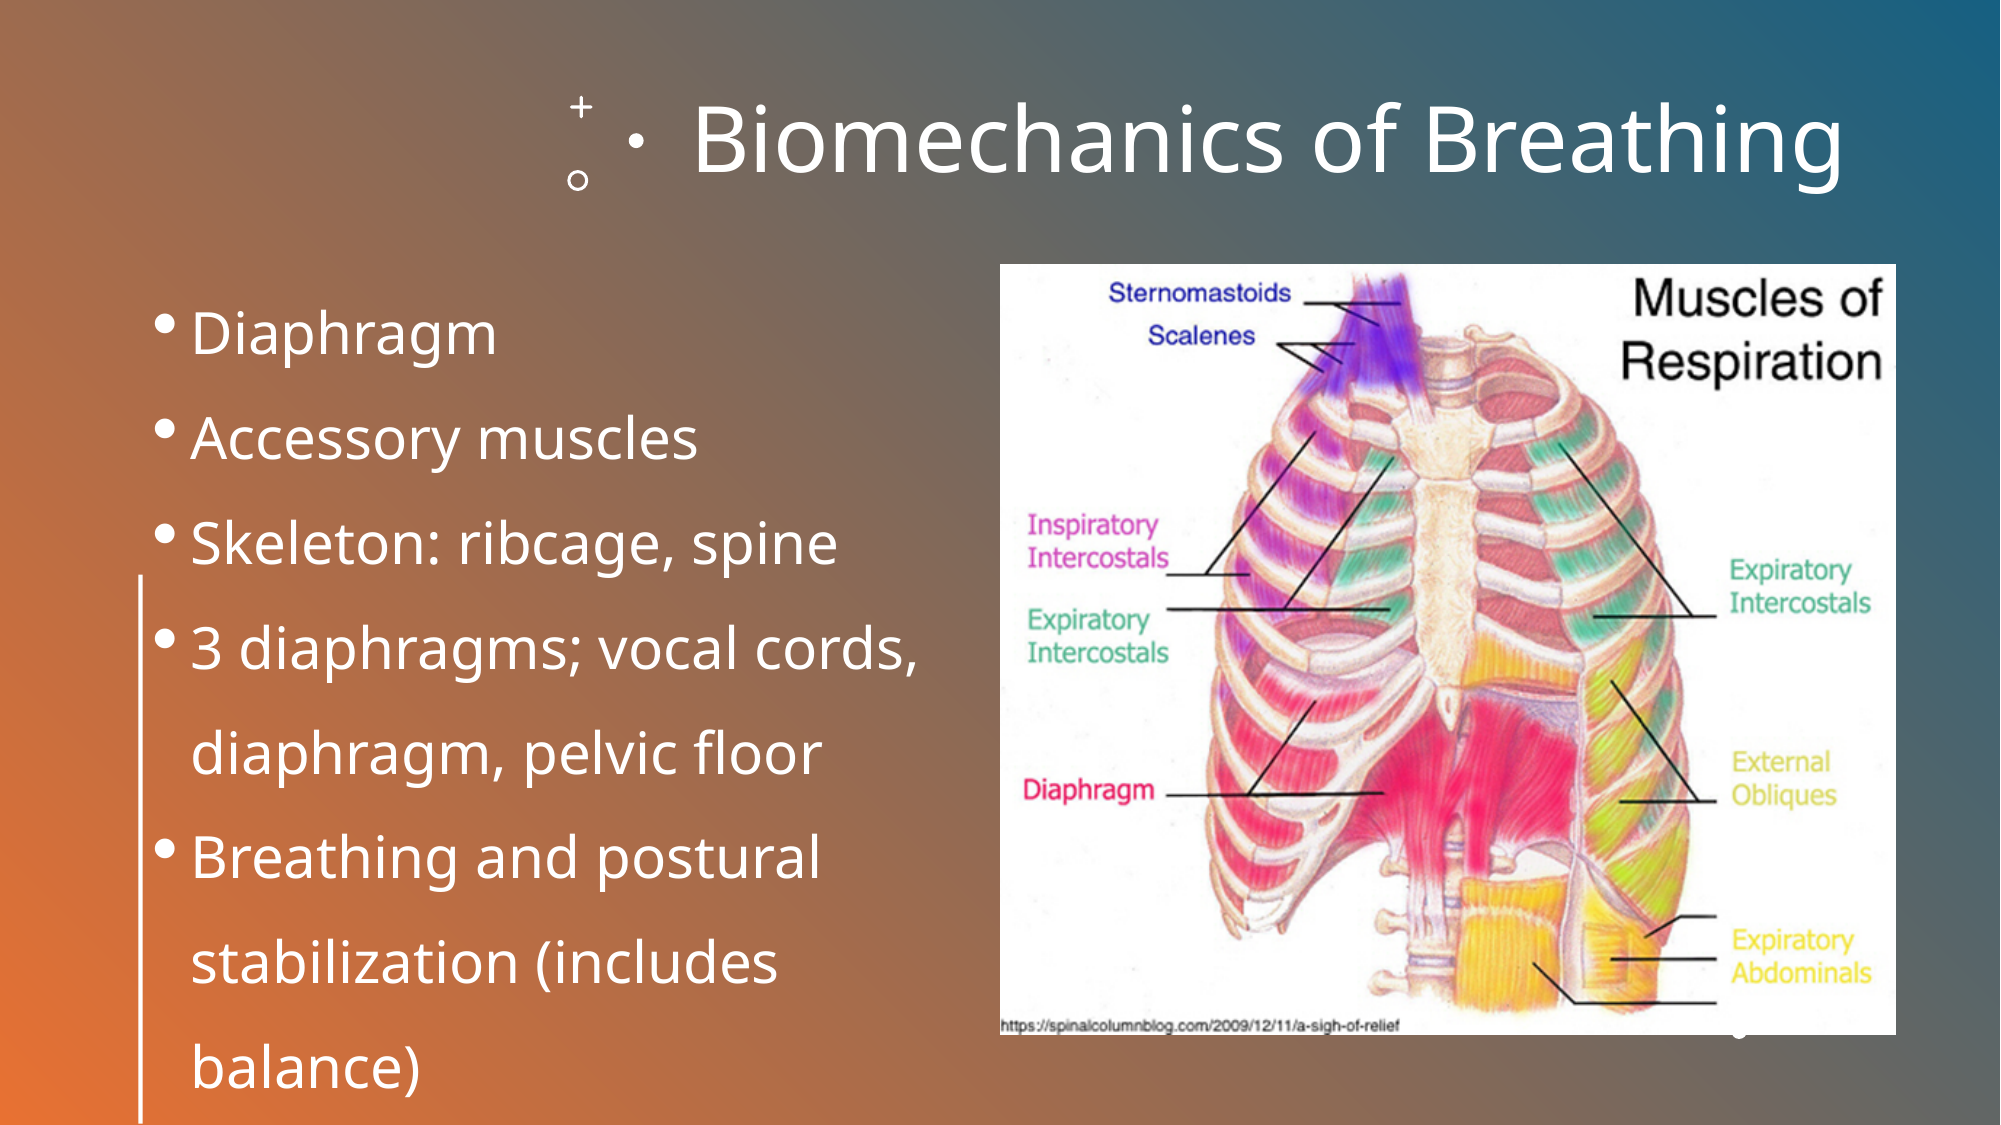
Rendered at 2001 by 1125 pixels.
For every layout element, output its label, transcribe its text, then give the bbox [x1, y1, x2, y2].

text_box [0, 0, 2000, 1125]
text_box Diaphragm Accessory muscles Skeleton: ribcage, spine 3 diaphragms; vocal cords, diaphragm, pelvic floor Breathing and postural stabilization (includes balance) [140, 253, 985, 1042]
text_box Biomechanics of Breathing [137, 0, 1863, 203]
picture [1000, 264, 1897, 1036]
